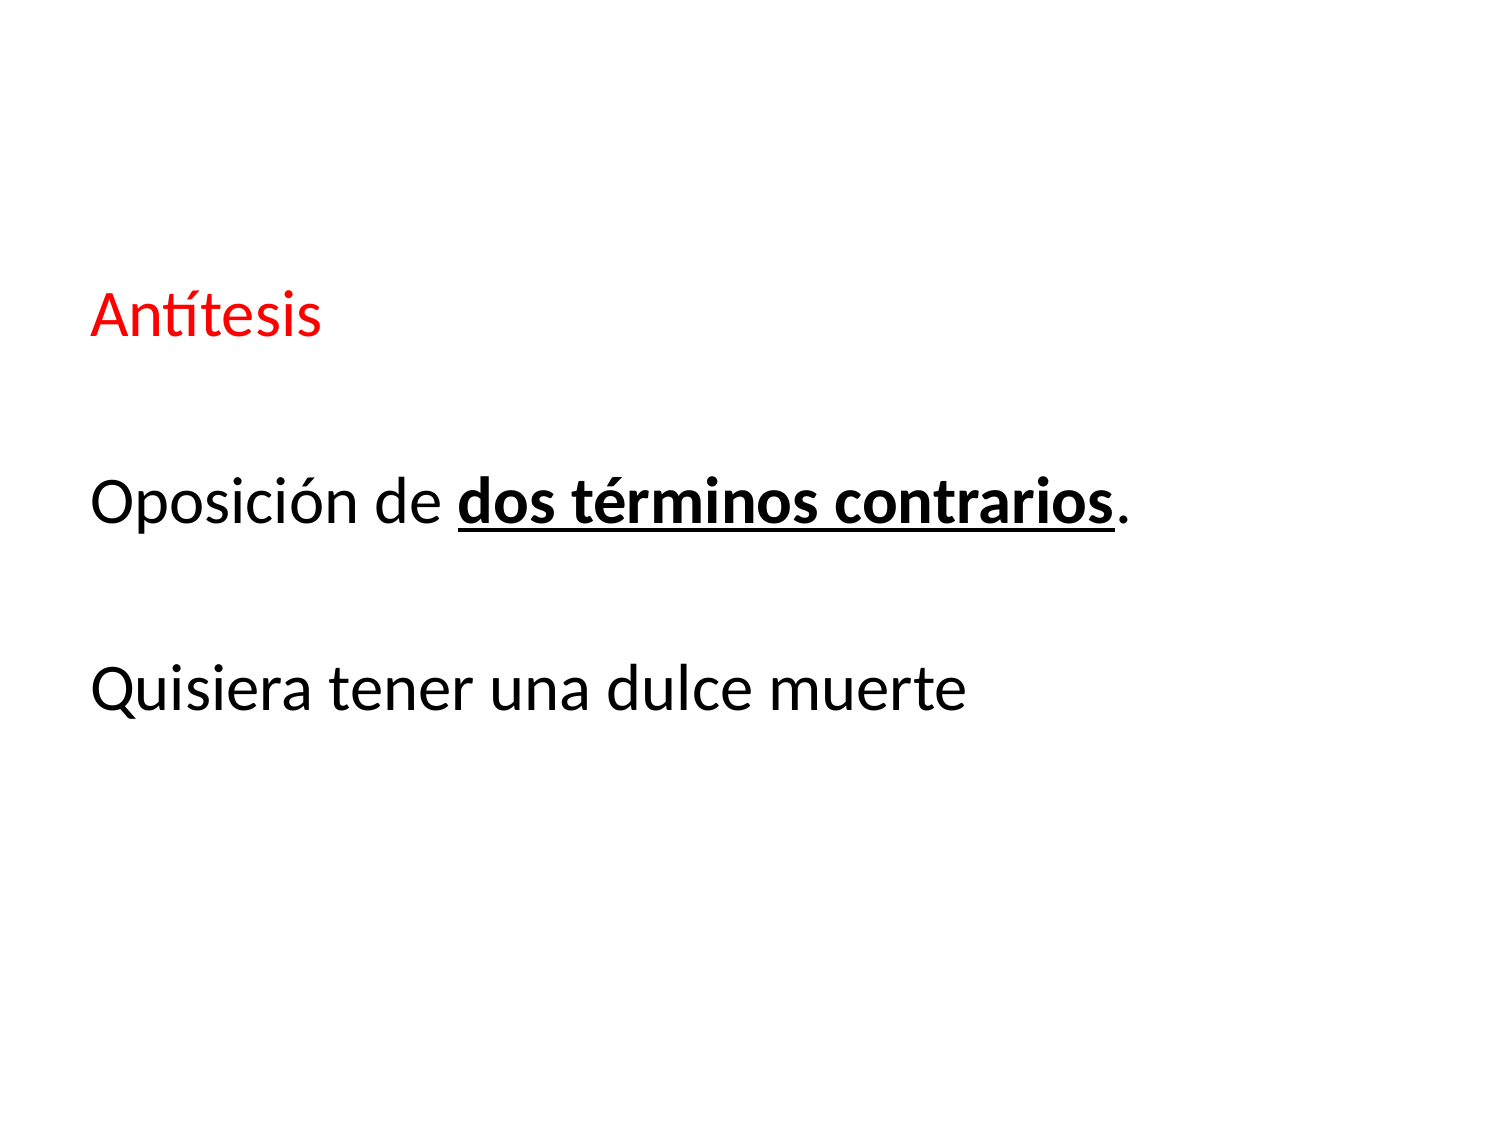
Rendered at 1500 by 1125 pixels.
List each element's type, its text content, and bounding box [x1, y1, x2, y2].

list Antítesis Oposición de dos términos contrarios. Quisiera tener una dulce muerte [75, 262, 1425, 1005]
